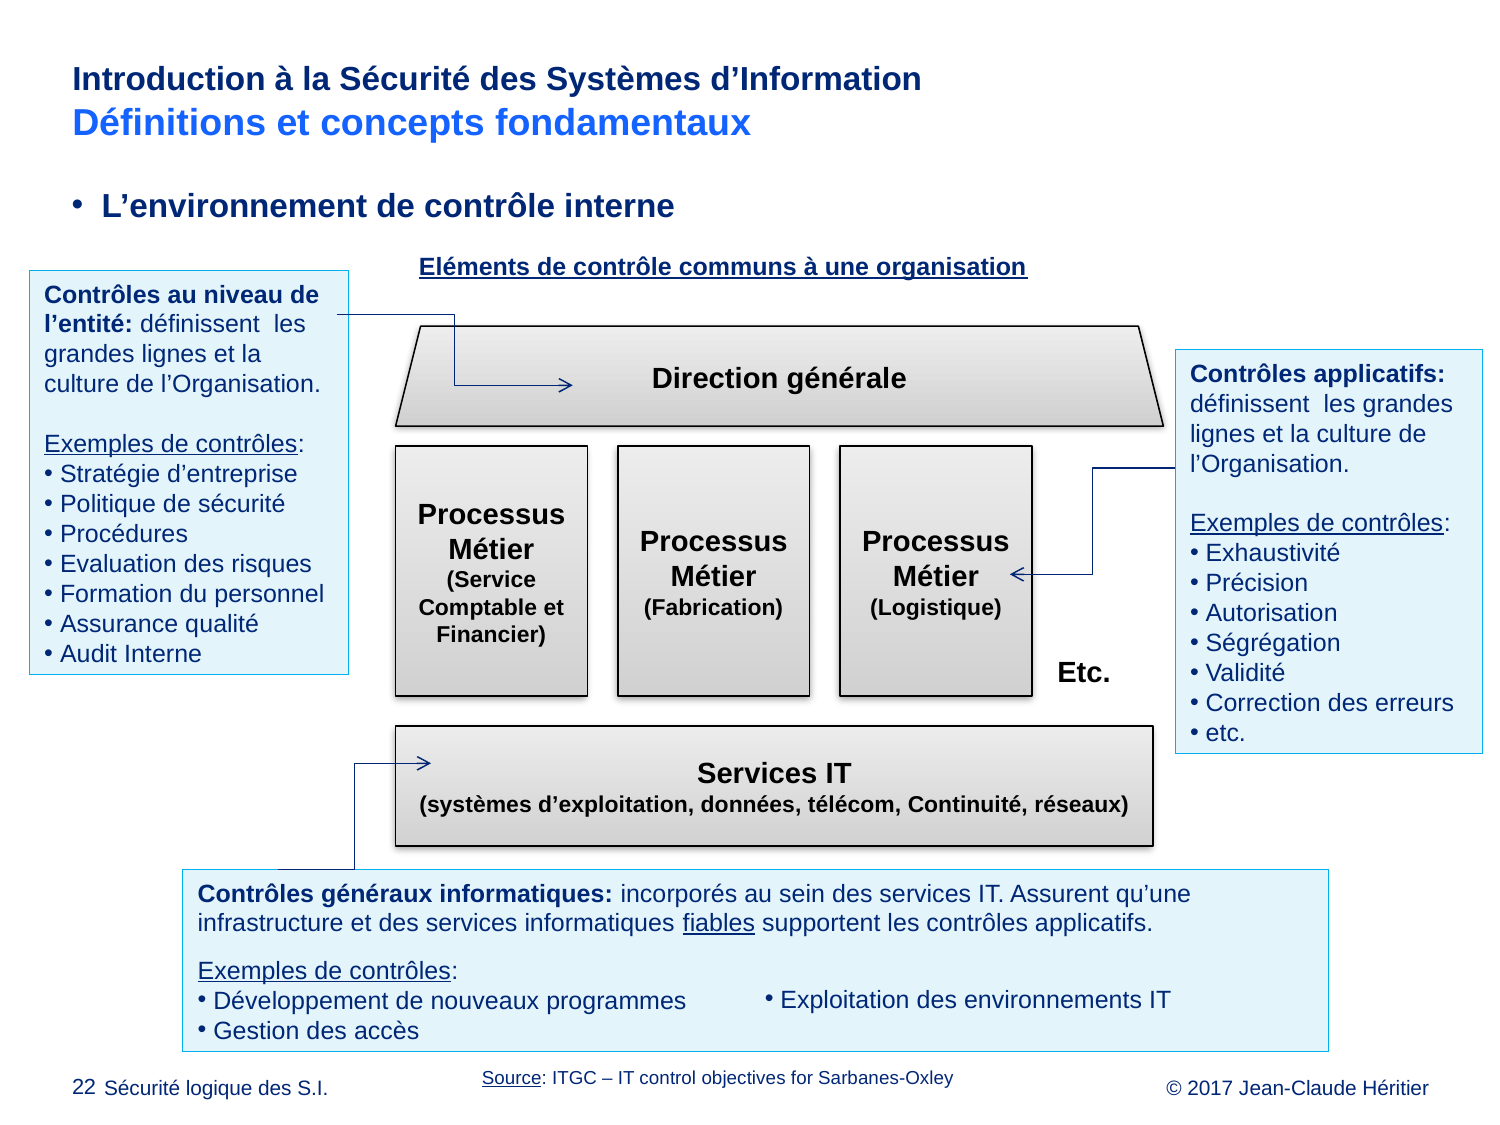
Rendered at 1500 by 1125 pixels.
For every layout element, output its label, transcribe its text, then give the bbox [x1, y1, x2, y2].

text_box Eléments de contrôle communs à une organisation [348, 243, 1099, 289]
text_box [1009, 467, 1176, 575]
text_box Contrôles au niveau de l’entité: définissent les grandes lignes et la culture de l’Organisation. Exemples de contrôles: Stratégie d’entreprise Politique de sécurité Procédures Evaluation des risques Formation du personnel Assurance qualité Audit Interne [29, 270, 349, 675]
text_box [277, 762, 432, 870]
text_box Exploitation des environnements IT [750, 975, 1211, 1021]
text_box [395, 326, 1164, 847]
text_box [336, 314, 573, 386]
title Introduction à la Sécurité des Systèmes d’Information Définitions et concepts fondamentaux [66, 57, 1449, 162]
text_box Contrôles généraux informatiques: incorporés au sein des services IT. Assurent qu’une infrastructure et des services informatiques fiables supportent les contrôles applicatifs. Exemples de contrôles: Développement de nouveaux programmes Gestion des accès [182, 869, 1329, 1052]
text_box Contrôles applicatifs: définissent les grandes lignes et la culture de l’Organisation. Exemples de contrôles: Exhaustivité Précision Autorisation Ségrégation Validité Correction des erreurs etc. [1175, 349, 1483, 754]
list L’environnement de contrôle interne [66, 184, 1448, 244]
text_box Source: ITGC – IT control objectives for Sarbanes-Oxley [467, 1058, 969, 1096]
